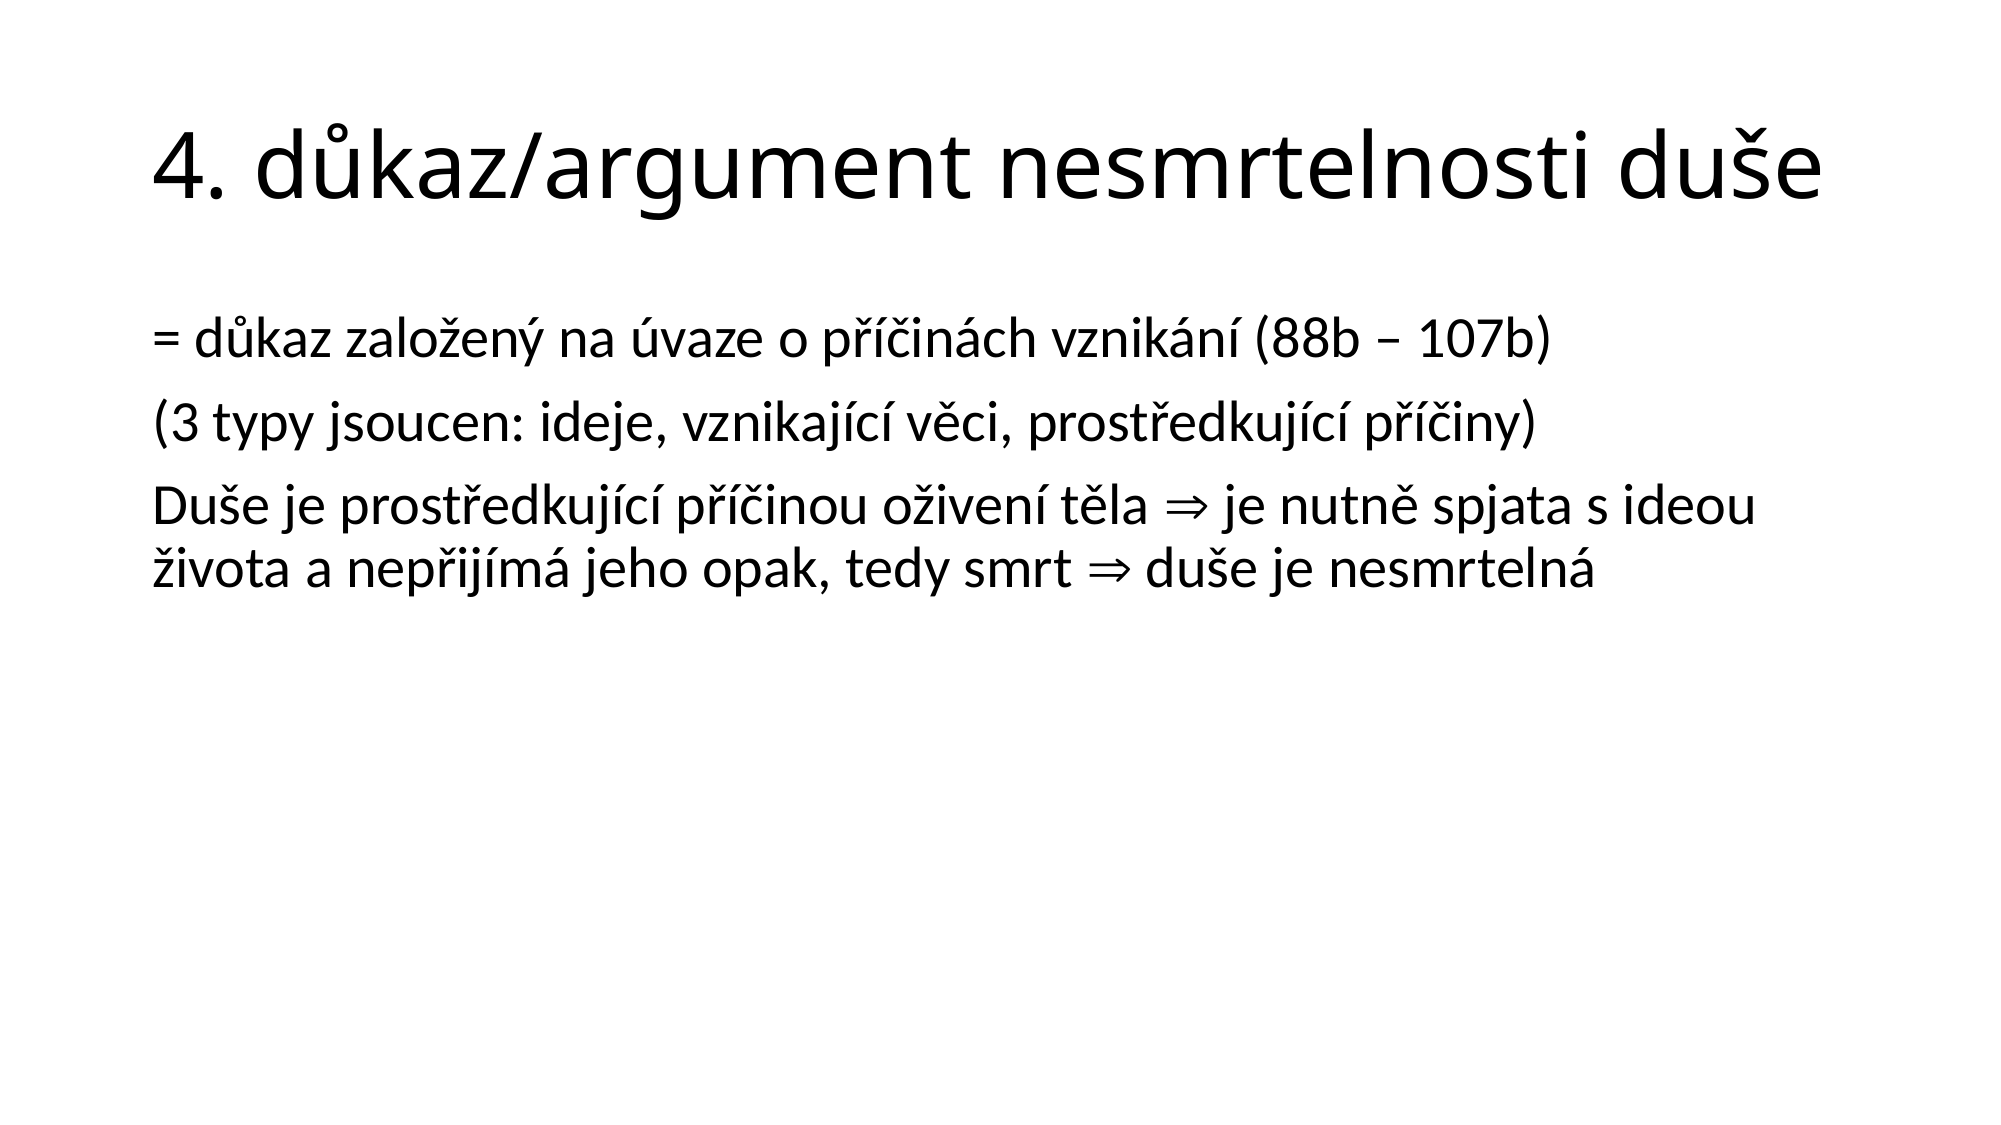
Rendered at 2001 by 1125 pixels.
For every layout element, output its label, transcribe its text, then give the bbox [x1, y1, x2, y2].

list = důkaz založený na úvaze o příčinách vznikání (88b – 107b) (3 typy jsoucen: ideje, vznikající věci, prostředkující příčiny) Duše je prostředkující příčinou oživení těla  je nutně spjata s ideou života a nepřijímá jeho opak, tedy smrt  duše je nesmrtelná [137, 299, 1863, 1014]
title 4. důkaz/argument nesmrtelnosti duše [137, 59, 1863, 278]
